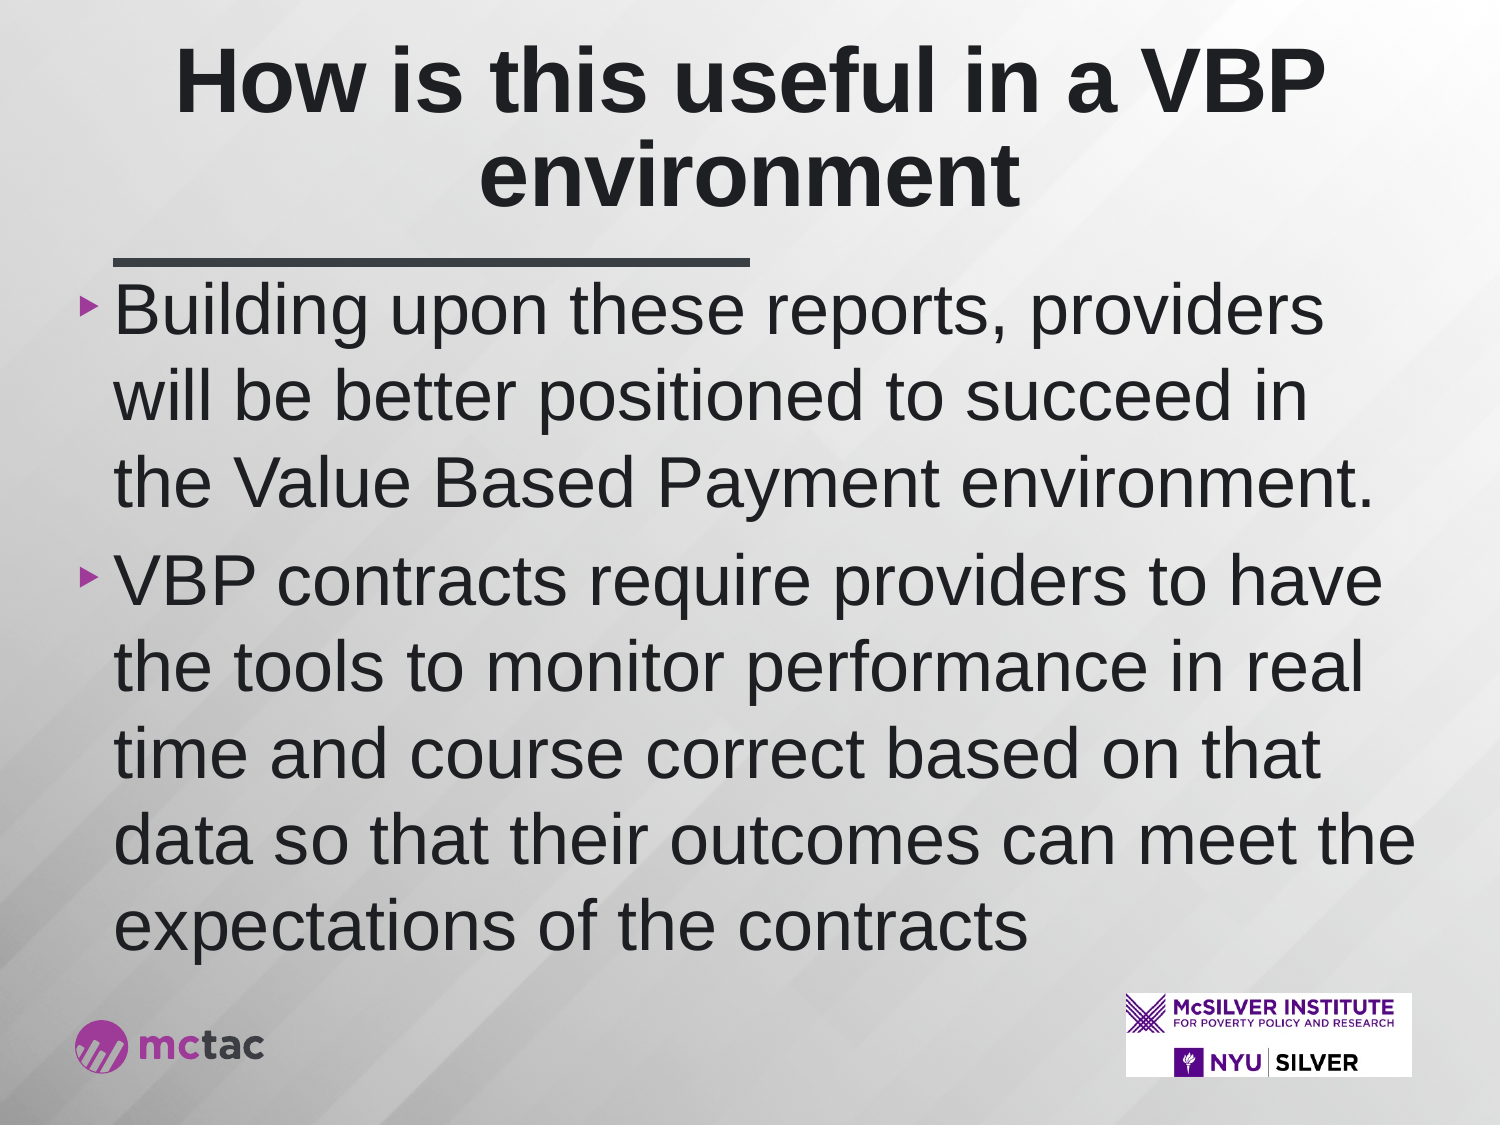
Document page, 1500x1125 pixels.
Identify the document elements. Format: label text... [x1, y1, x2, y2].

title How is this useful in a VBP environment [75, 37, 1425, 225]
picture [0, 0, 1500, 1125]
list Building upon these reports, providers will be better positioned to succeed in the Value Based Payment environment. VBP contracts require providers to have the tools to monitor performance in real time and course correct based on that data so that their outcomes can meet the expectations of the contracts [75, 262, 1425, 975]
